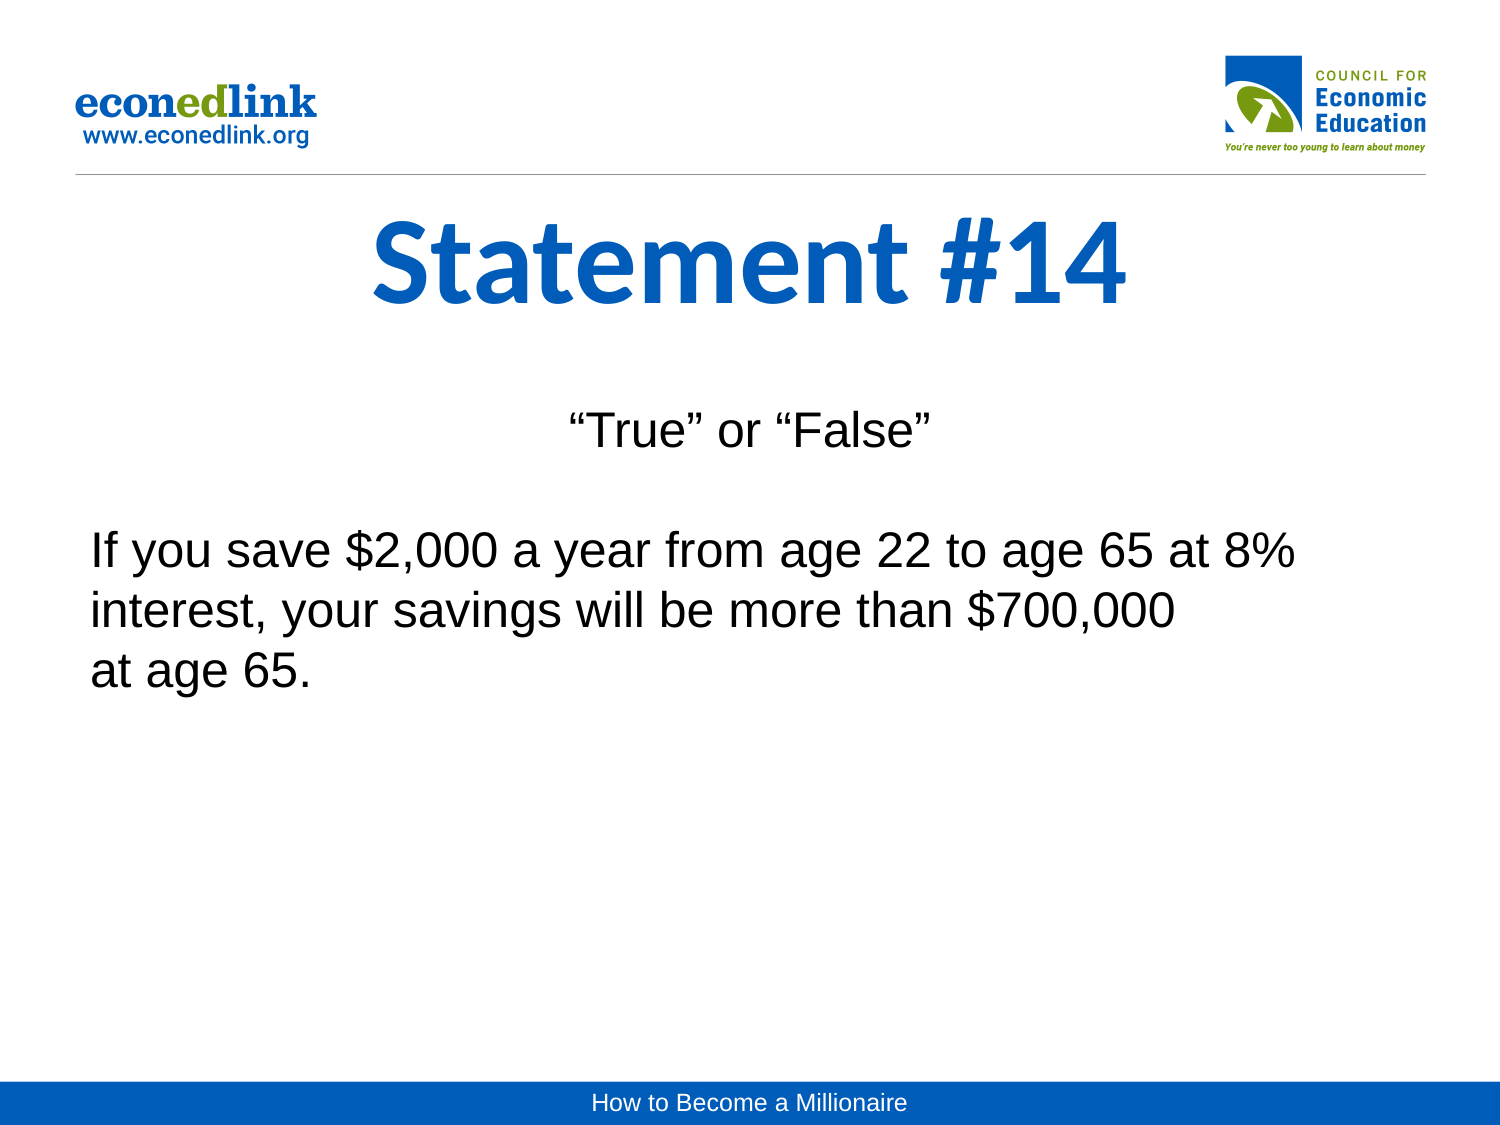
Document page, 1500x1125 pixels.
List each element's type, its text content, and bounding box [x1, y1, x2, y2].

list “True” or “False” If you save $2,000 a year from age 22 to age 65 at 8% interest, your savings will be more than $700,000 at age 65. [74, 389, 1426, 1076]
title Statement #14 [74, 175, 1426, 364]
picture [0, 0, 1500, 1125]
